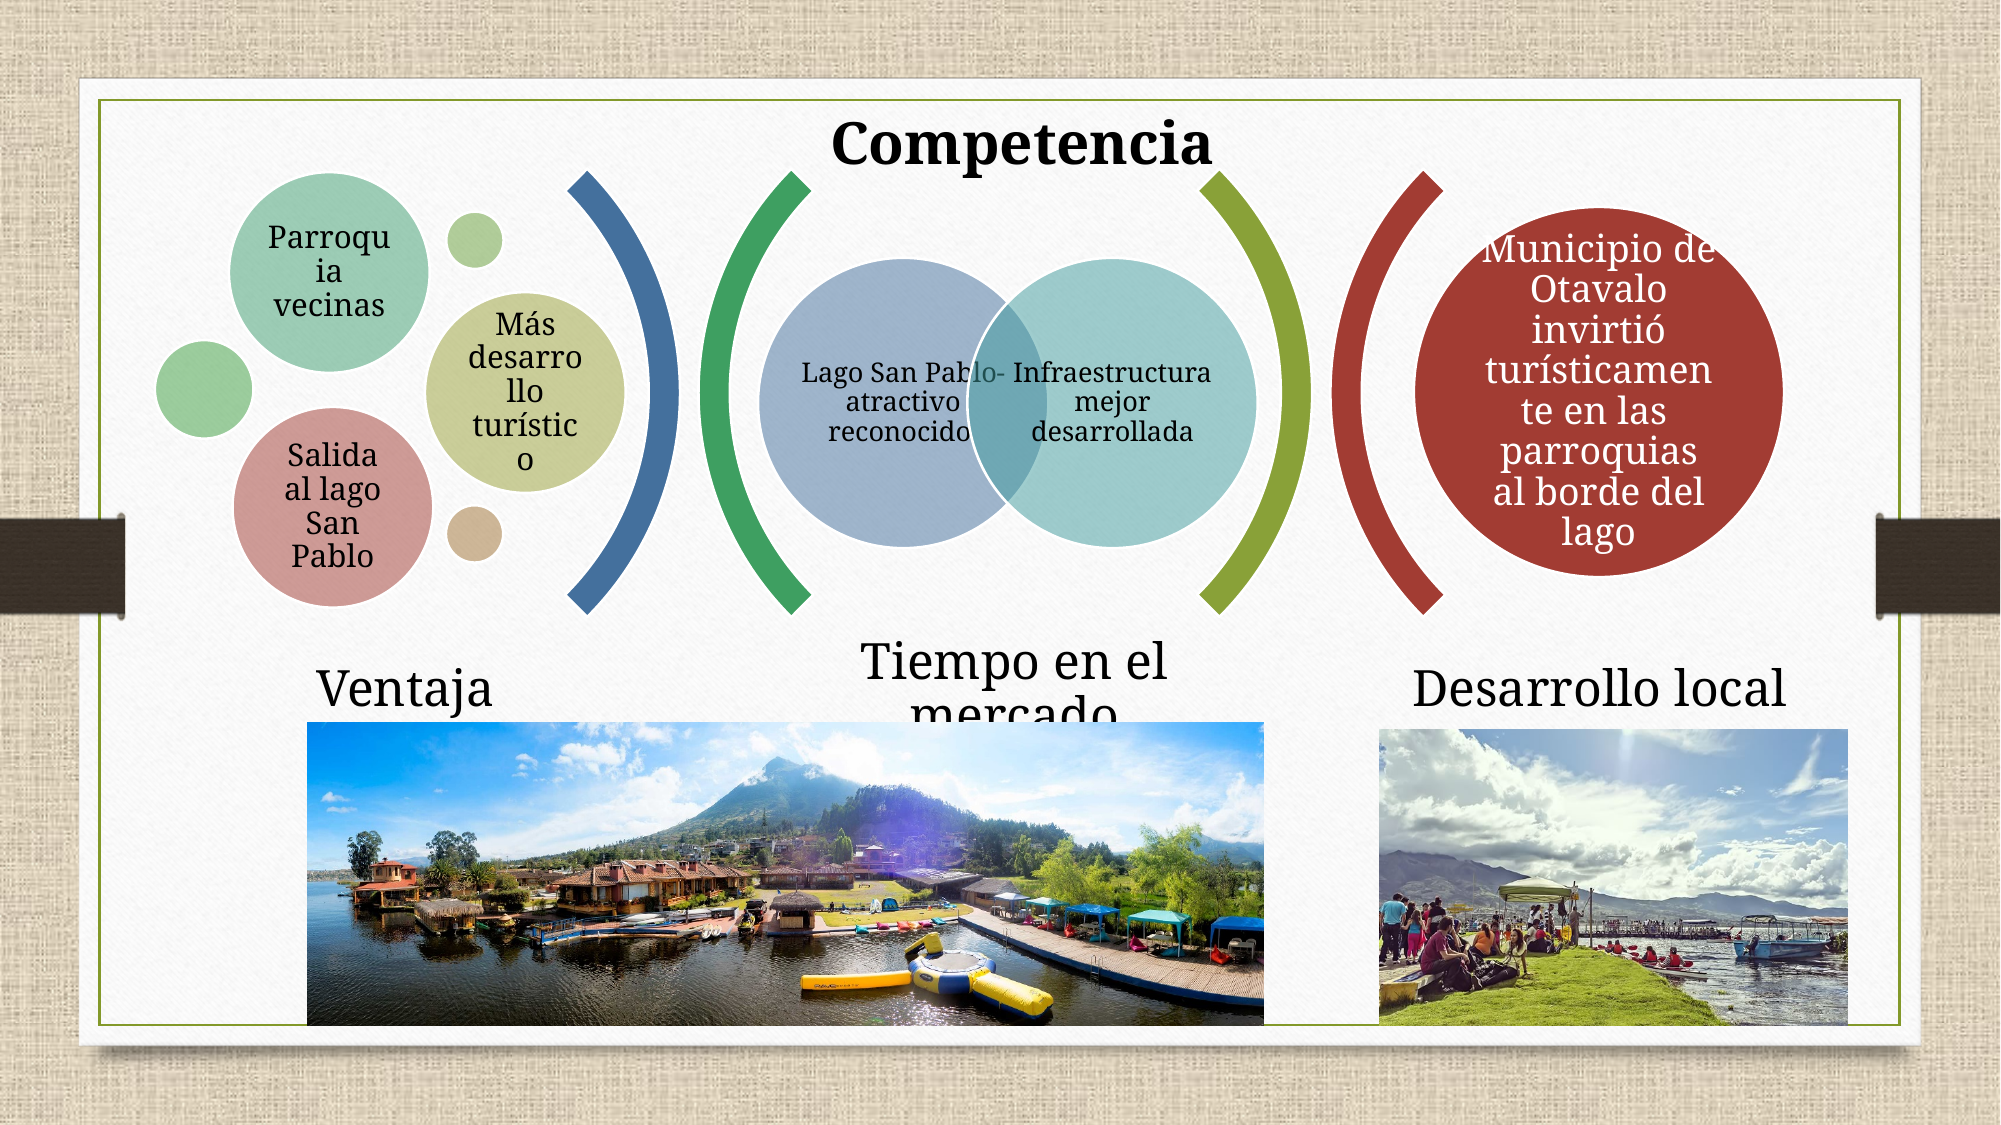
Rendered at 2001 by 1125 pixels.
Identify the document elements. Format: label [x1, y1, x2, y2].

picture [0, 0, 2001, 1125]
text_box [45, 0, 1965, 885]
